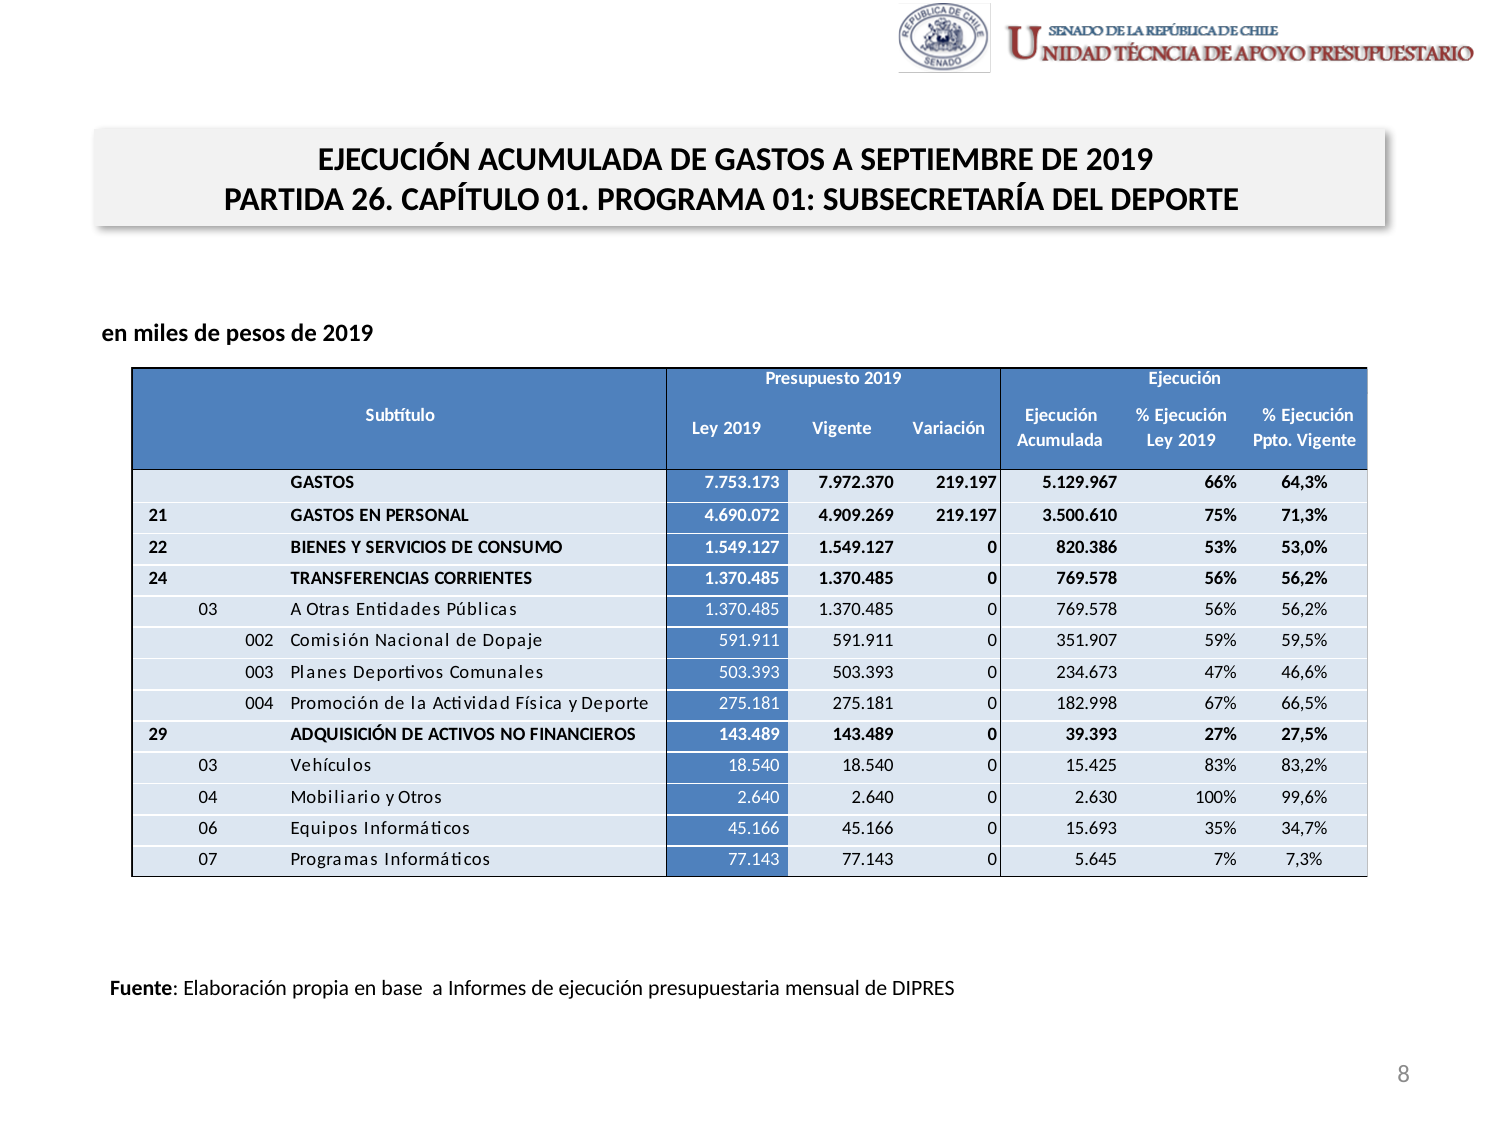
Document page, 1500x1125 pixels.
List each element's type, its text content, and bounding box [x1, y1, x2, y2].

slide_number 8 [1074, 1042, 1425, 1103]
picture [898, 0, 1500, 113]
footer Fuente: Elaboración propia en base a Informes de ejecución presupuestaria mensual de DIPRES [95, 966, 1404, 1026]
text_box en miles de pesos de 2019 [86, 309, 1377, 365]
text_box EJECUCIÓN ACUMULADA DE GASTOS A SEPTIEMBRE DE 2019 PARTIDA 26. CAPÍTULO 01. PROGRAMA 01: SUBSECRETARÍA DEL DEPORTE [95, 129, 1385, 226]
picture [131, 366, 1369, 879]
